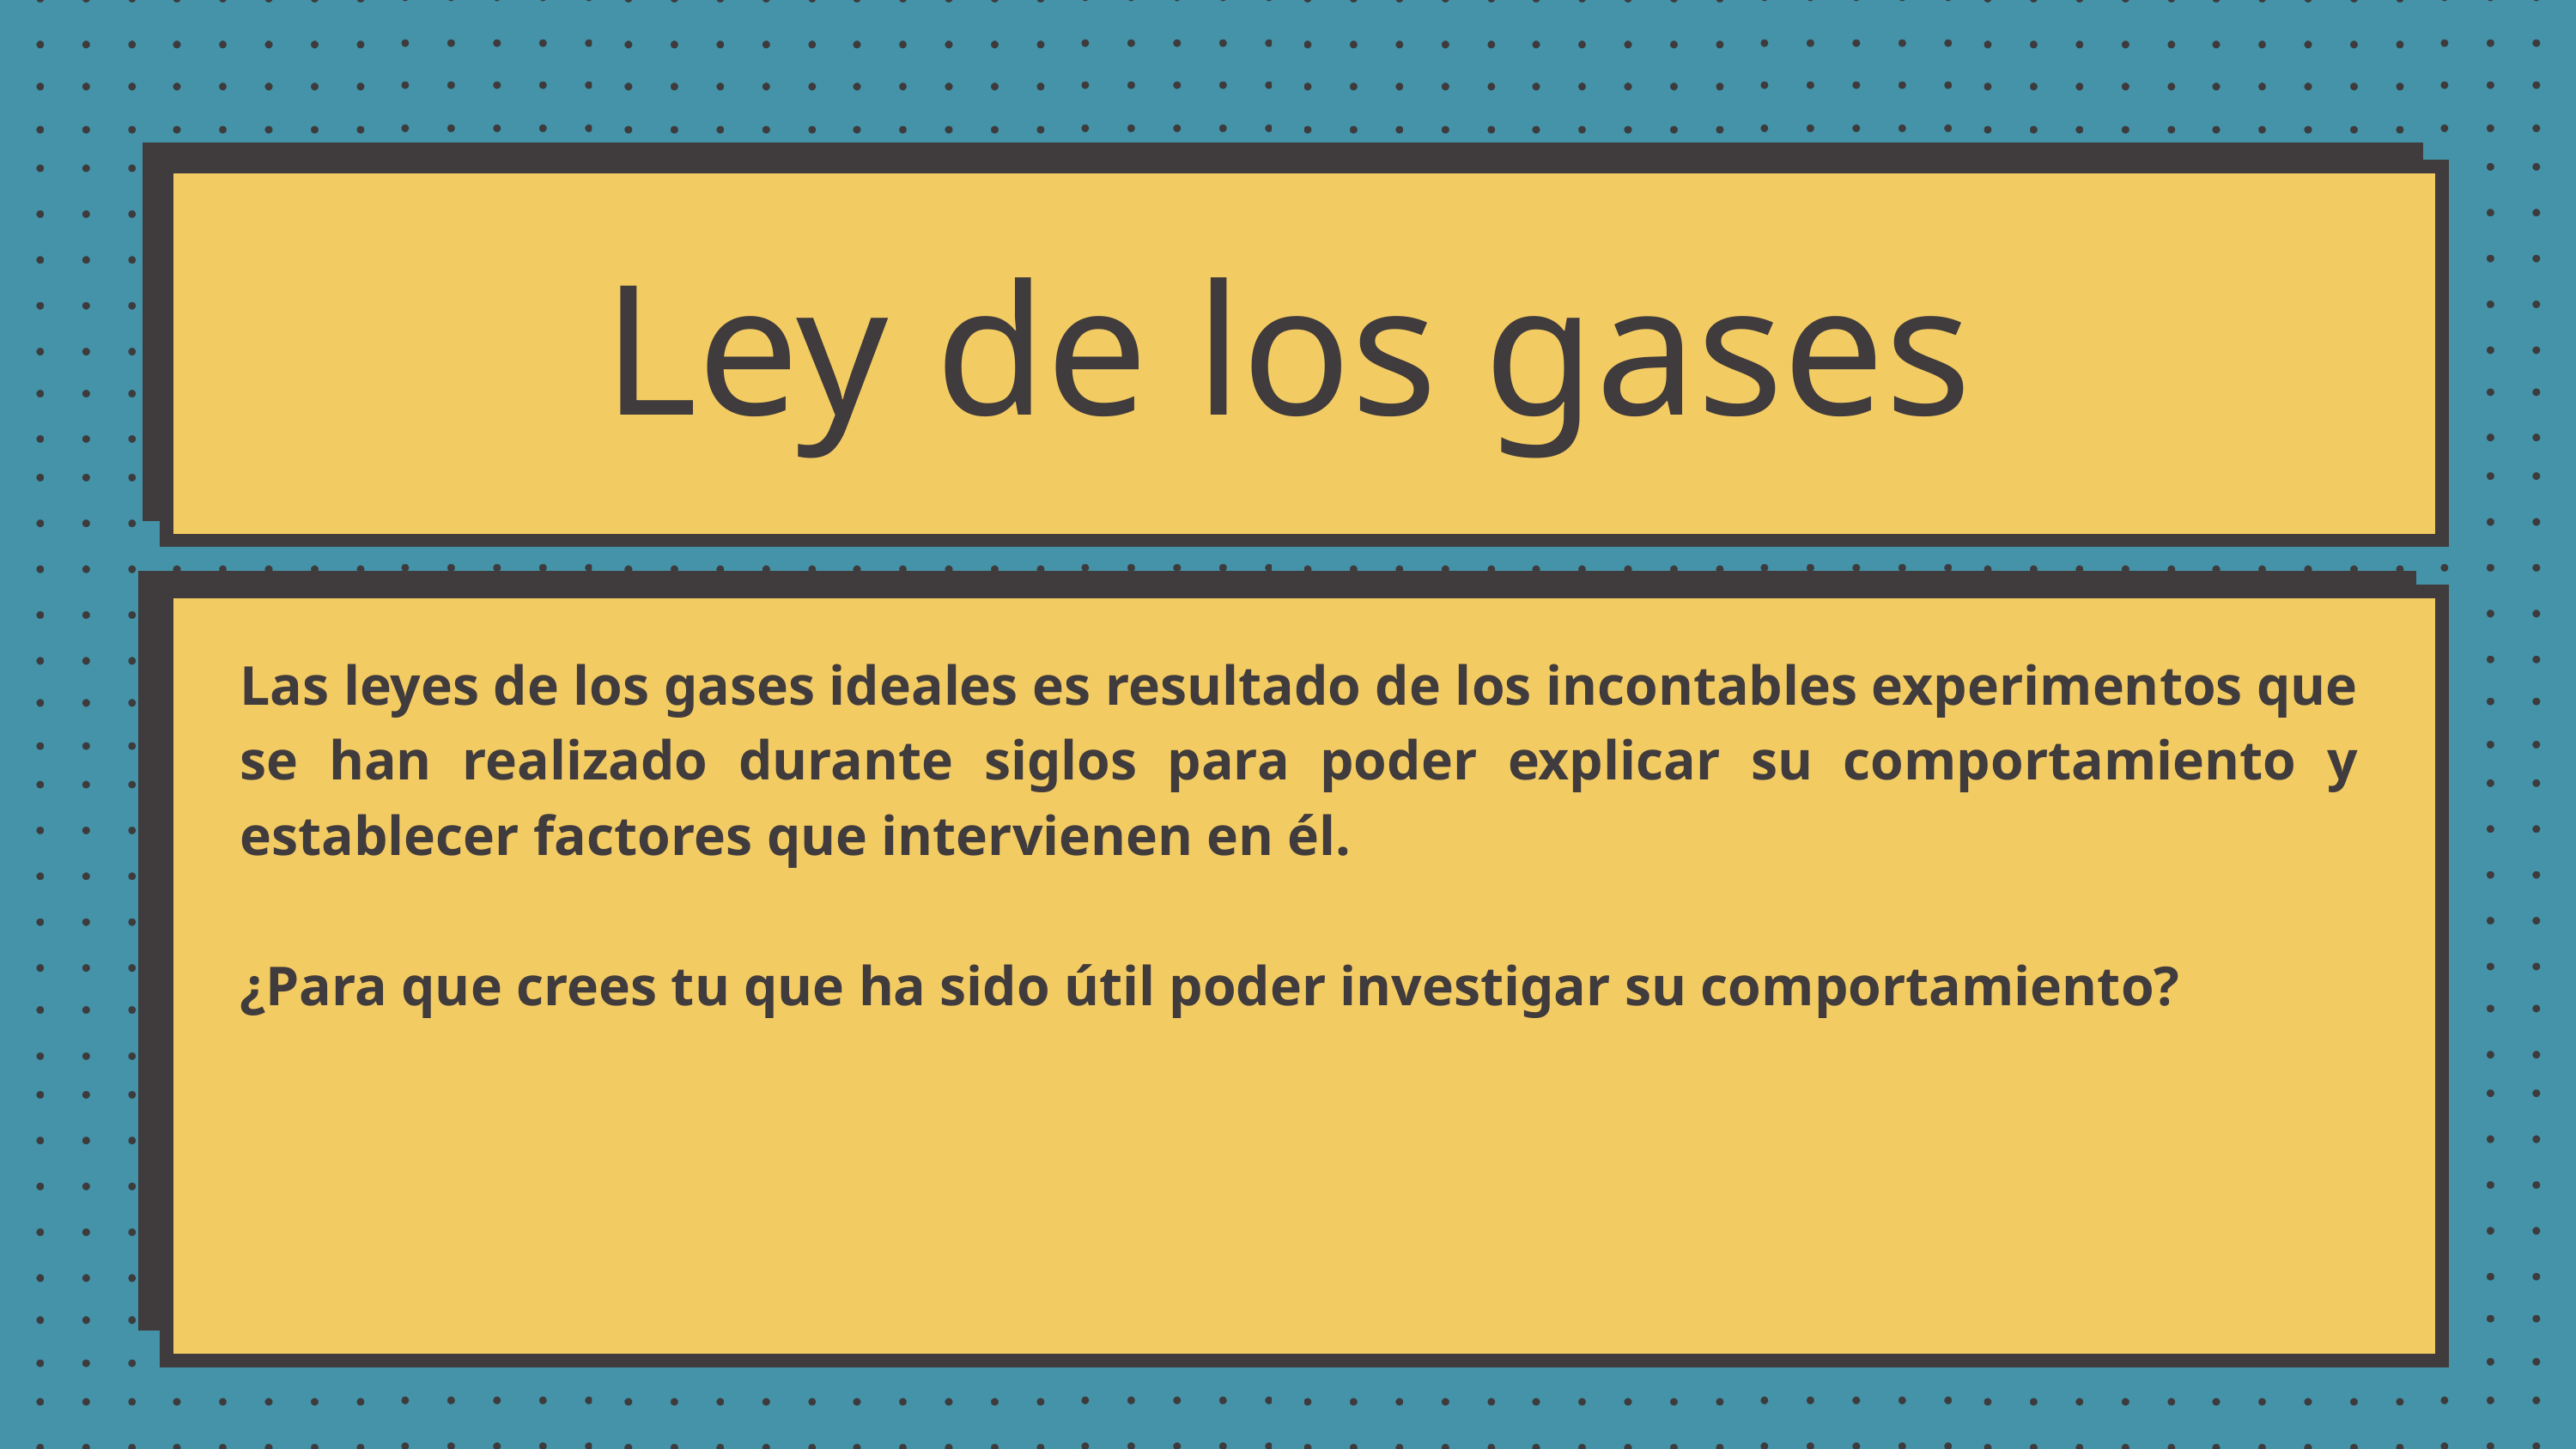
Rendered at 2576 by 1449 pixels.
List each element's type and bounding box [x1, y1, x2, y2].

text_box [0, 0, 2576, 1449]
text_box [144, 144, 2421, 518]
text_box [166, 166, 2442, 541]
text_box [144, 577, 2410, 1325]
text_box [166, 591, 2442, 1361]
